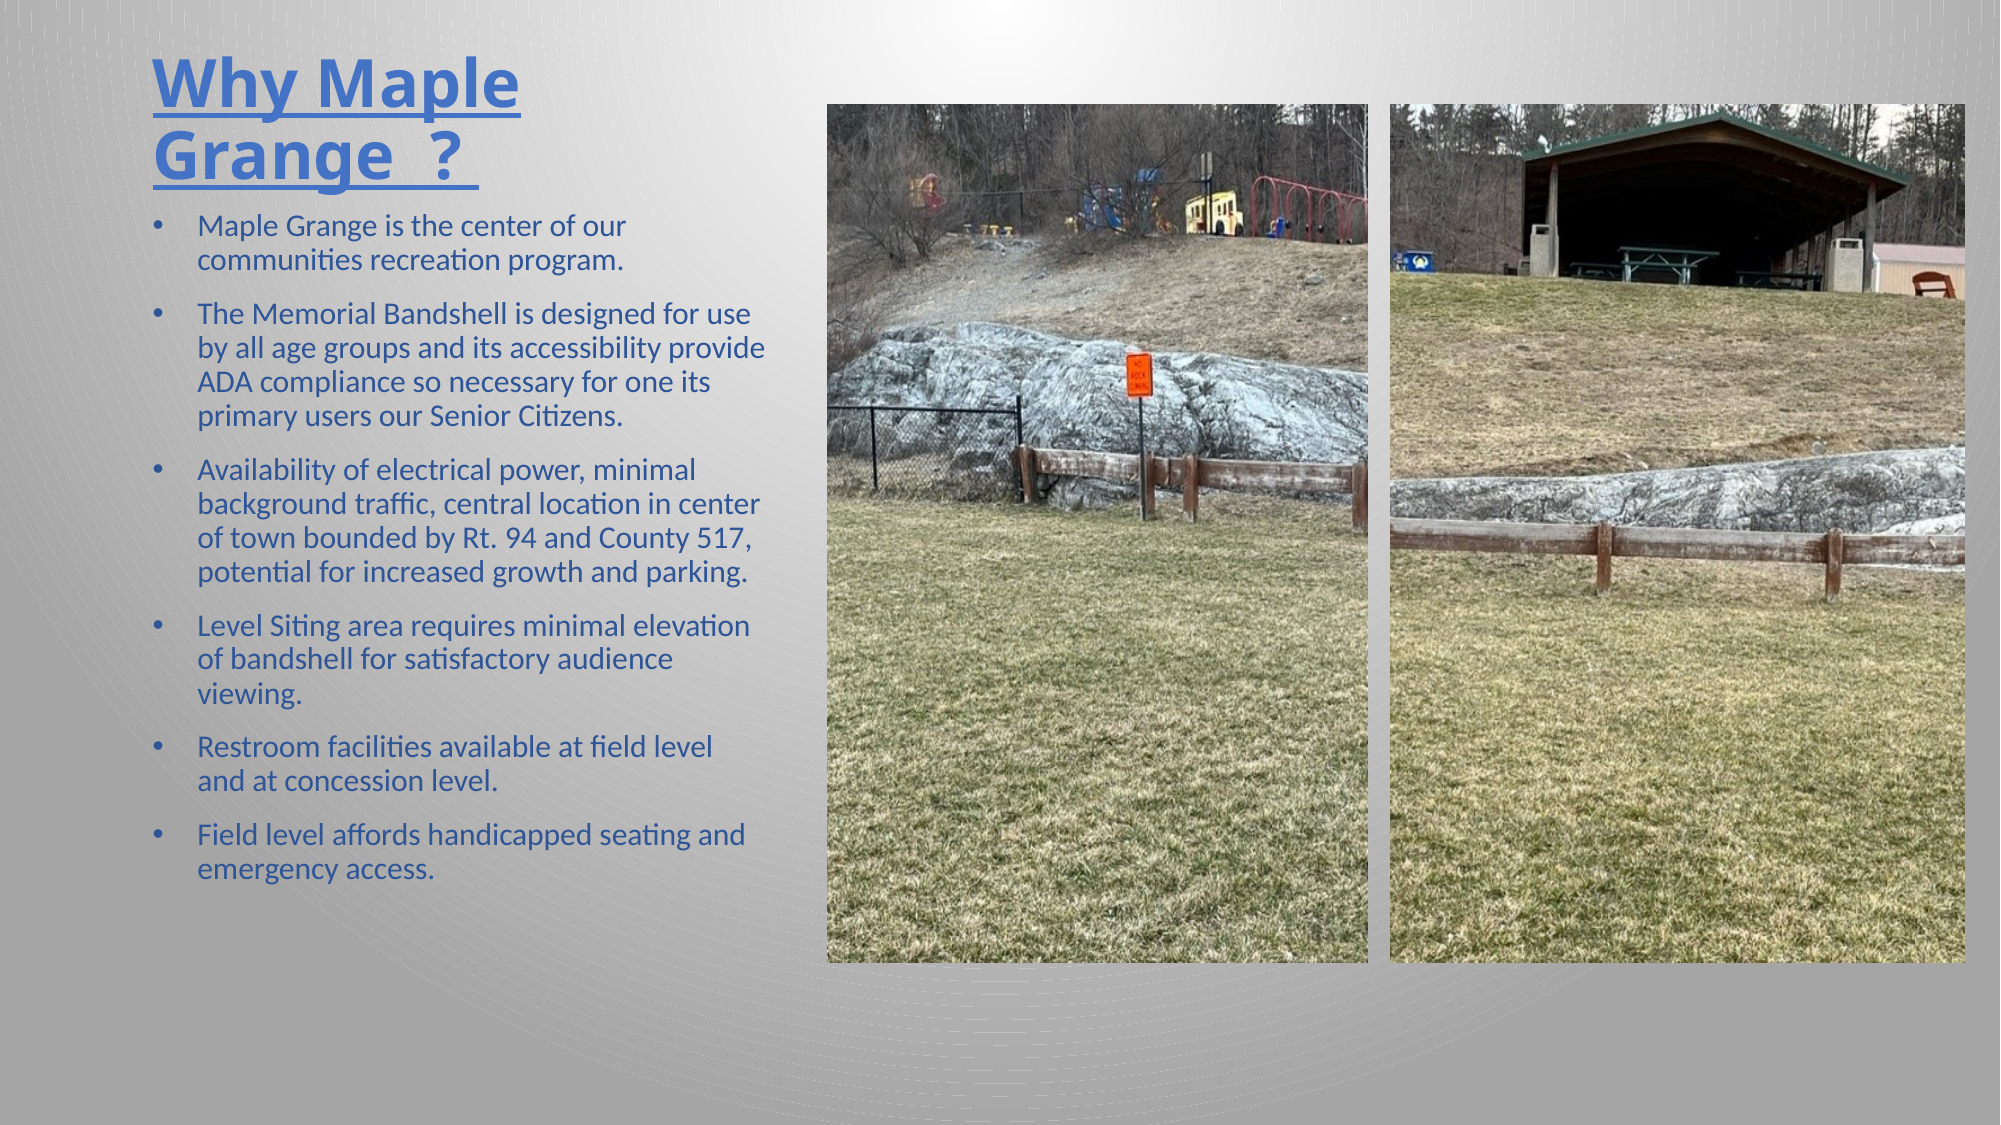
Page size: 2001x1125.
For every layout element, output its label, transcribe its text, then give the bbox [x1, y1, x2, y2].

picture [827, 104, 1368, 963]
title Why Maple Grange ? [137, 103, 783, 201]
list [1390, 104, 1965, 963]
list Maple Grange is the center of our communities recreation program. The Memorial Bandshell is designed for use by all age groups and its accessibility provide ADA compliance so necessary for one its primary users our Senior Citizens. Availability of electrical power, minimal background traffic, central location in center of town bounded by Rt. 94 and County 517, potential for increased growth and parking. Level Siting area requires minimal elevation of bandshell for satisfactory audience viewing. Restroom facilities available at field level and at concession level. Field level affords handicapped seating and emergency access. [137, 201, 783, 963]
